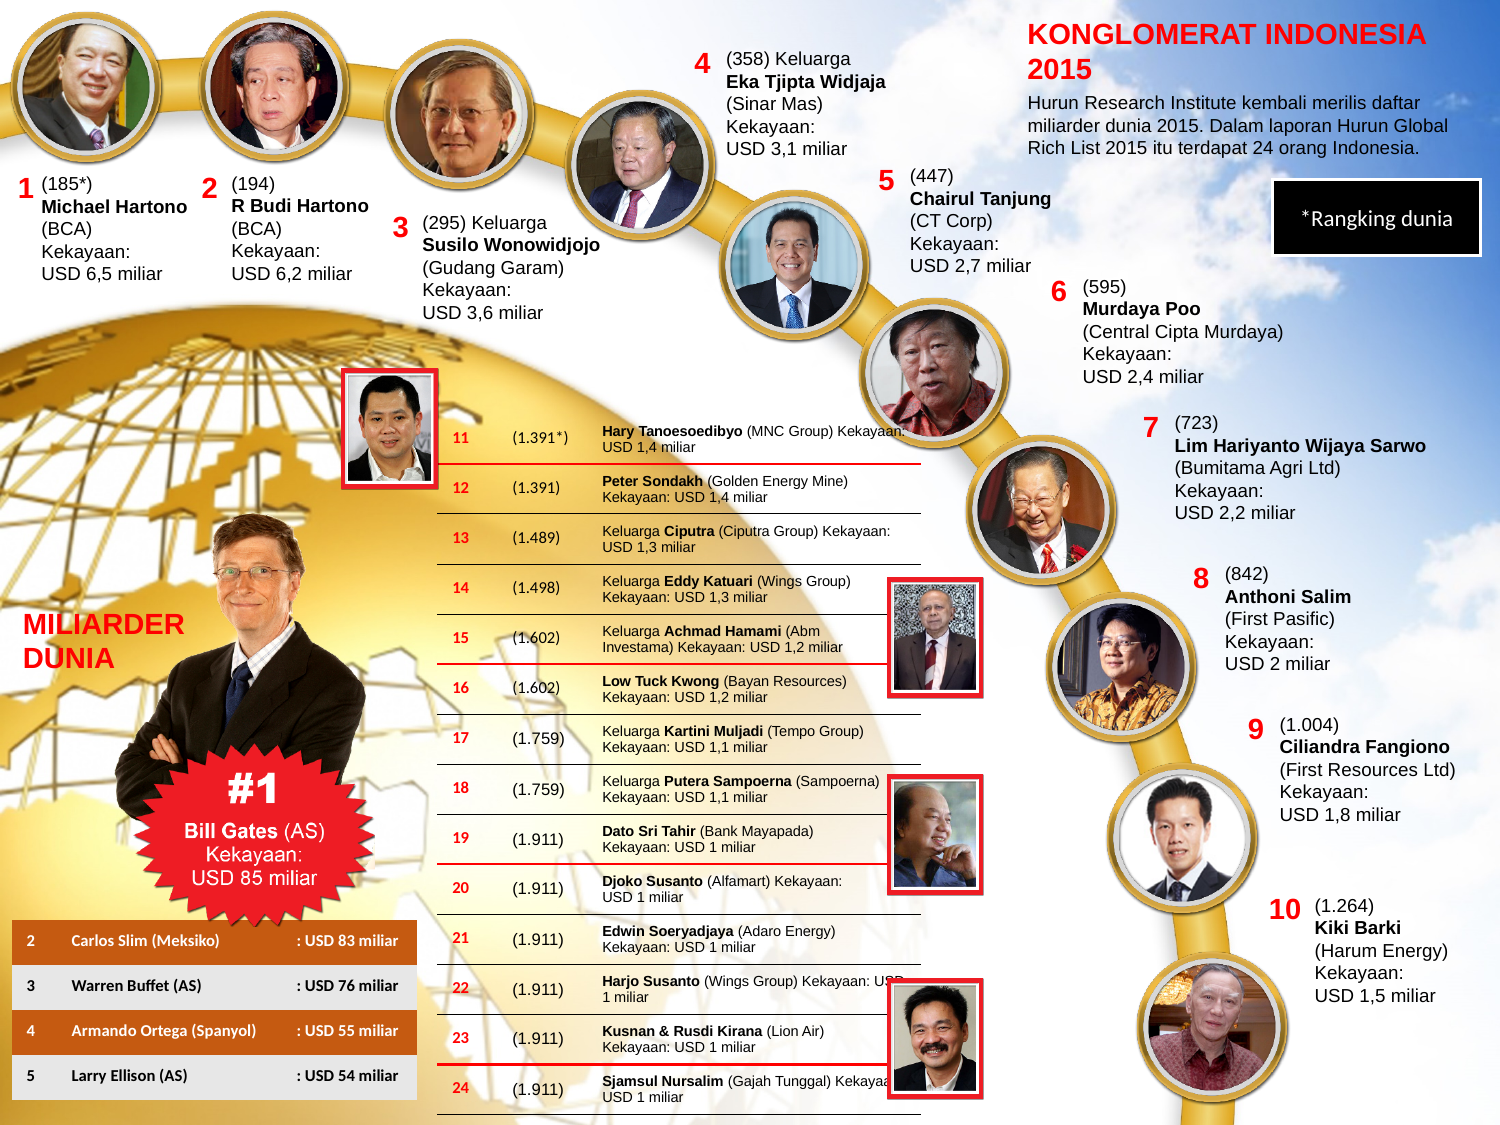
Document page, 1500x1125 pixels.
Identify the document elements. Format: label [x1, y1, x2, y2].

text_box [3, 4, 261, 294]
picture [0, 0, 1500, 1125]
text_box [990, 400, 1445, 593]
text_box [1129, 883, 1500, 1110]
text_box [1012, 7, 1500, 256]
text_box [1038, 552, 1445, 750]
text_box [1099, 702, 1500, 921]
text_box [376, 31, 643, 332]
text_box [333, 360, 990, 1106]
text_box [711, 153, 1130, 348]
text_box [186, 3, 451, 293]
text_box [851, 264, 1303, 400]
text_box [556, 36, 946, 248]
picture [1130, 256, 1500, 702]
